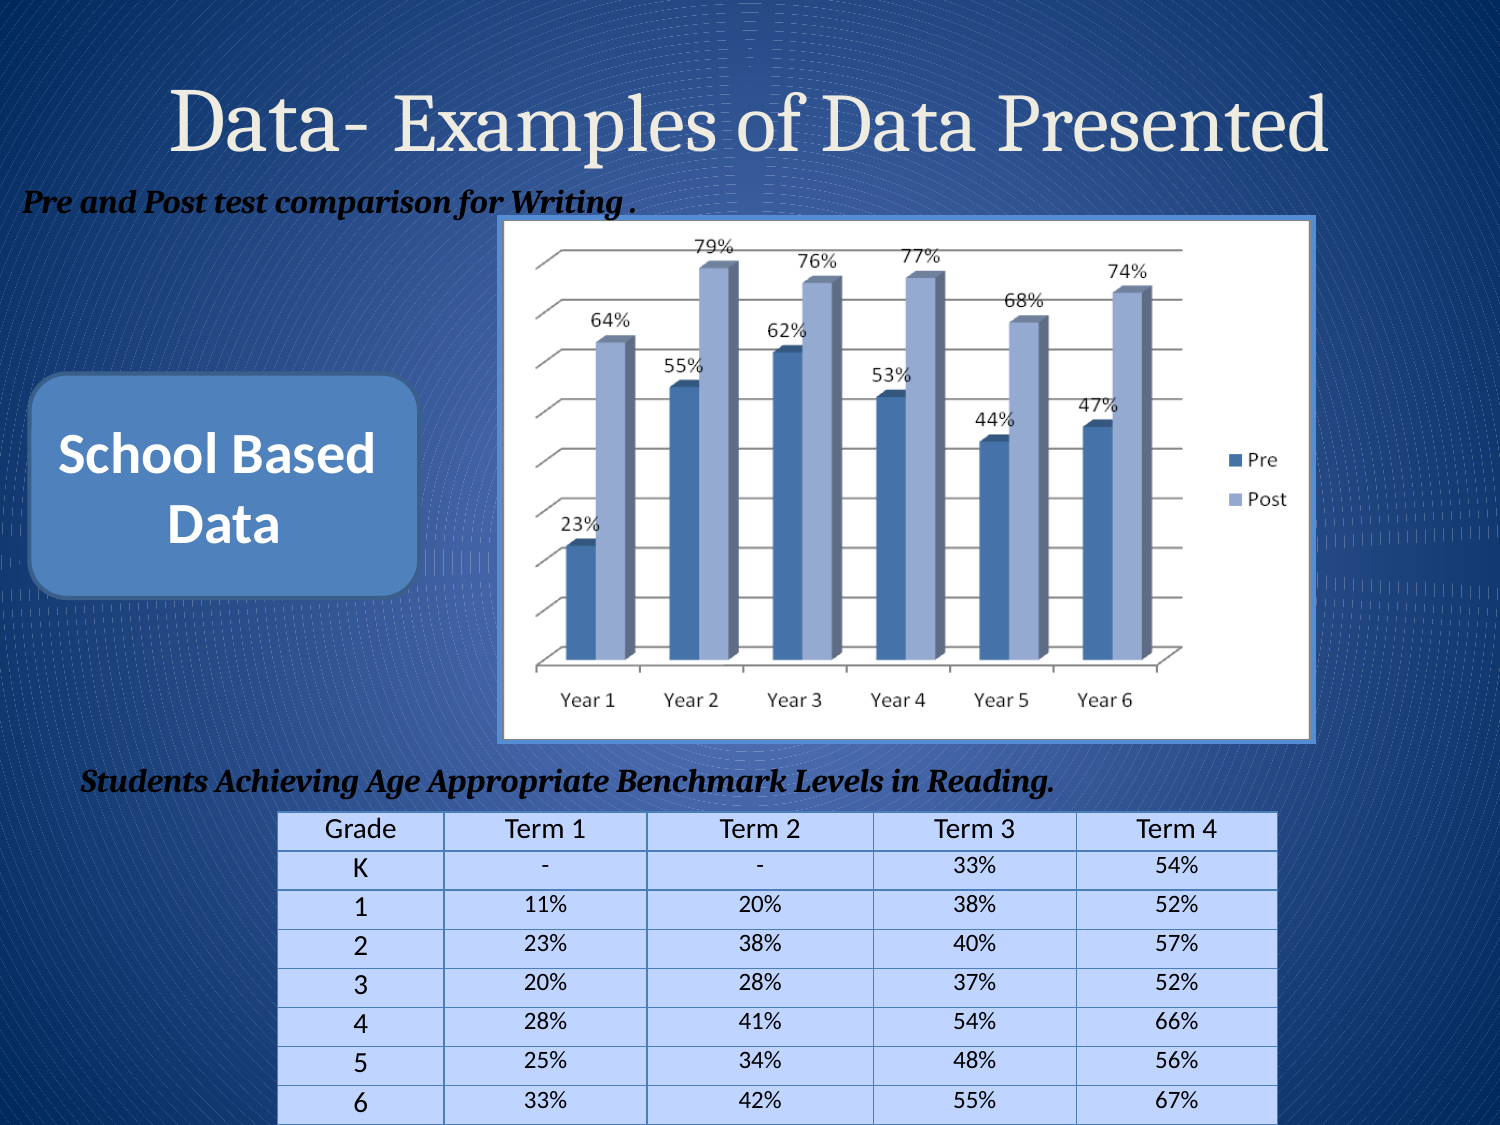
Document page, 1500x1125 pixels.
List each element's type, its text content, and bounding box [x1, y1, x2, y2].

table_cell 23% [445, 930, 646, 968]
table_cell 3 [278, 969, 443, 1007]
table_cell 48% [874, 1047, 1076, 1085]
table_cell 42% [648, 1086, 873, 1124]
text_box Pre and Post test comparison for Writing . [7, 173, 653, 228]
table_cell 2 [278, 930, 443, 968]
table_cell 52% [1077, 891, 1277, 929]
text_box Students Achieving Age Appropriate Benchmark Levels in Reading. [65, 751, 1072, 807]
table_cell 6 [278, 1086, 443, 1124]
table_header Term 3 [874, 813, 1076, 850]
table_cell 28% [648, 969, 873, 1007]
table_cell 28% [445, 1008, 646, 1046]
table_cell - [648, 852, 873, 889]
table_cell 5 [278, 1047, 443, 1085]
table_cell 1 [278, 891, 443, 929]
table_cell K [278, 852, 443, 889]
table_header Term 1 [445, 813, 646, 850]
table_cell 54% [874, 1008, 1076, 1046]
table_cell 40% [874, 930, 1076, 968]
table_cell 33% [445, 1086, 646, 1124]
picture [501, 219, 1312, 740]
table_cell 67% [1077, 1086, 1277, 1124]
table_cell 55% [874, 1086, 1076, 1124]
table_cell 38% [874, 891, 1076, 929]
table_header Grade [278, 813, 443, 850]
table_cell 11% [445, 891, 646, 929]
table_cell 20% [445, 969, 646, 1007]
table_cell 52% [1077, 969, 1277, 1007]
table_cell 25% [445, 1047, 646, 1085]
text_box School Based Data [27, 371, 422, 601]
table_cell 56% [1077, 1047, 1277, 1085]
title Data- Examples of Data Presented [0, 0, 1500, 230]
table_cell 33% [874, 852, 1076, 889]
table_cell 38% [648, 930, 873, 968]
table_cell 41% [648, 1008, 873, 1046]
table_cell 54% [1077, 852, 1277, 889]
table_cell 37% [874, 969, 1076, 1007]
table_header Term 2 [648, 813, 873, 850]
table_cell 4 [278, 1008, 443, 1046]
table_header Term 4 [1077, 813, 1277, 850]
table_cell 57% [1077, 930, 1277, 968]
table_cell - [445, 852, 646, 889]
table_cell 34% [648, 1047, 873, 1085]
table_cell 66% [1077, 1008, 1277, 1046]
table_cell 20% [648, 891, 873, 929]
